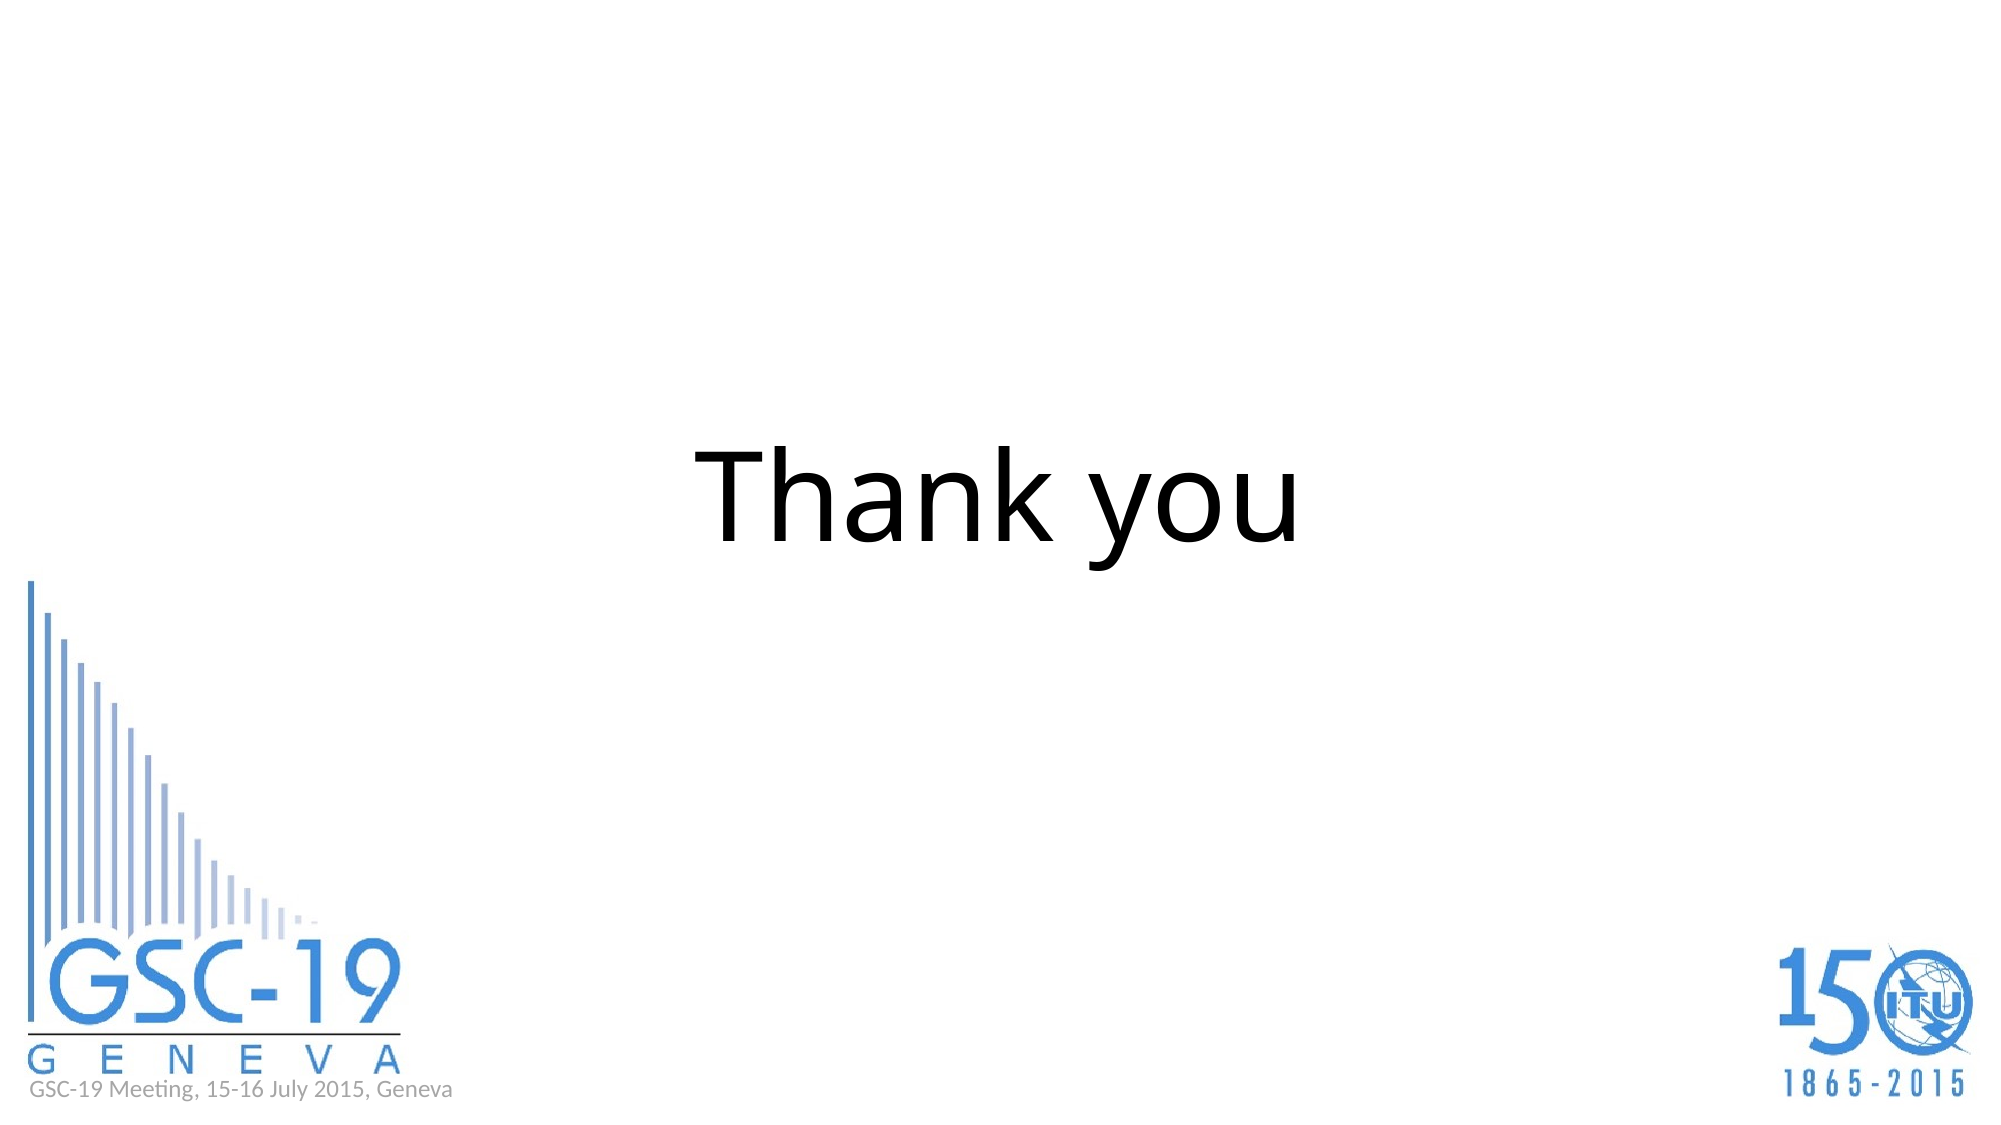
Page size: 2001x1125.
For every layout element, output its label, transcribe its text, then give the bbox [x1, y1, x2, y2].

picture [1766, 936, 1986, 1107]
picture [19, 567, 416, 1084]
title Thank you [249, 184, 1750, 576]
